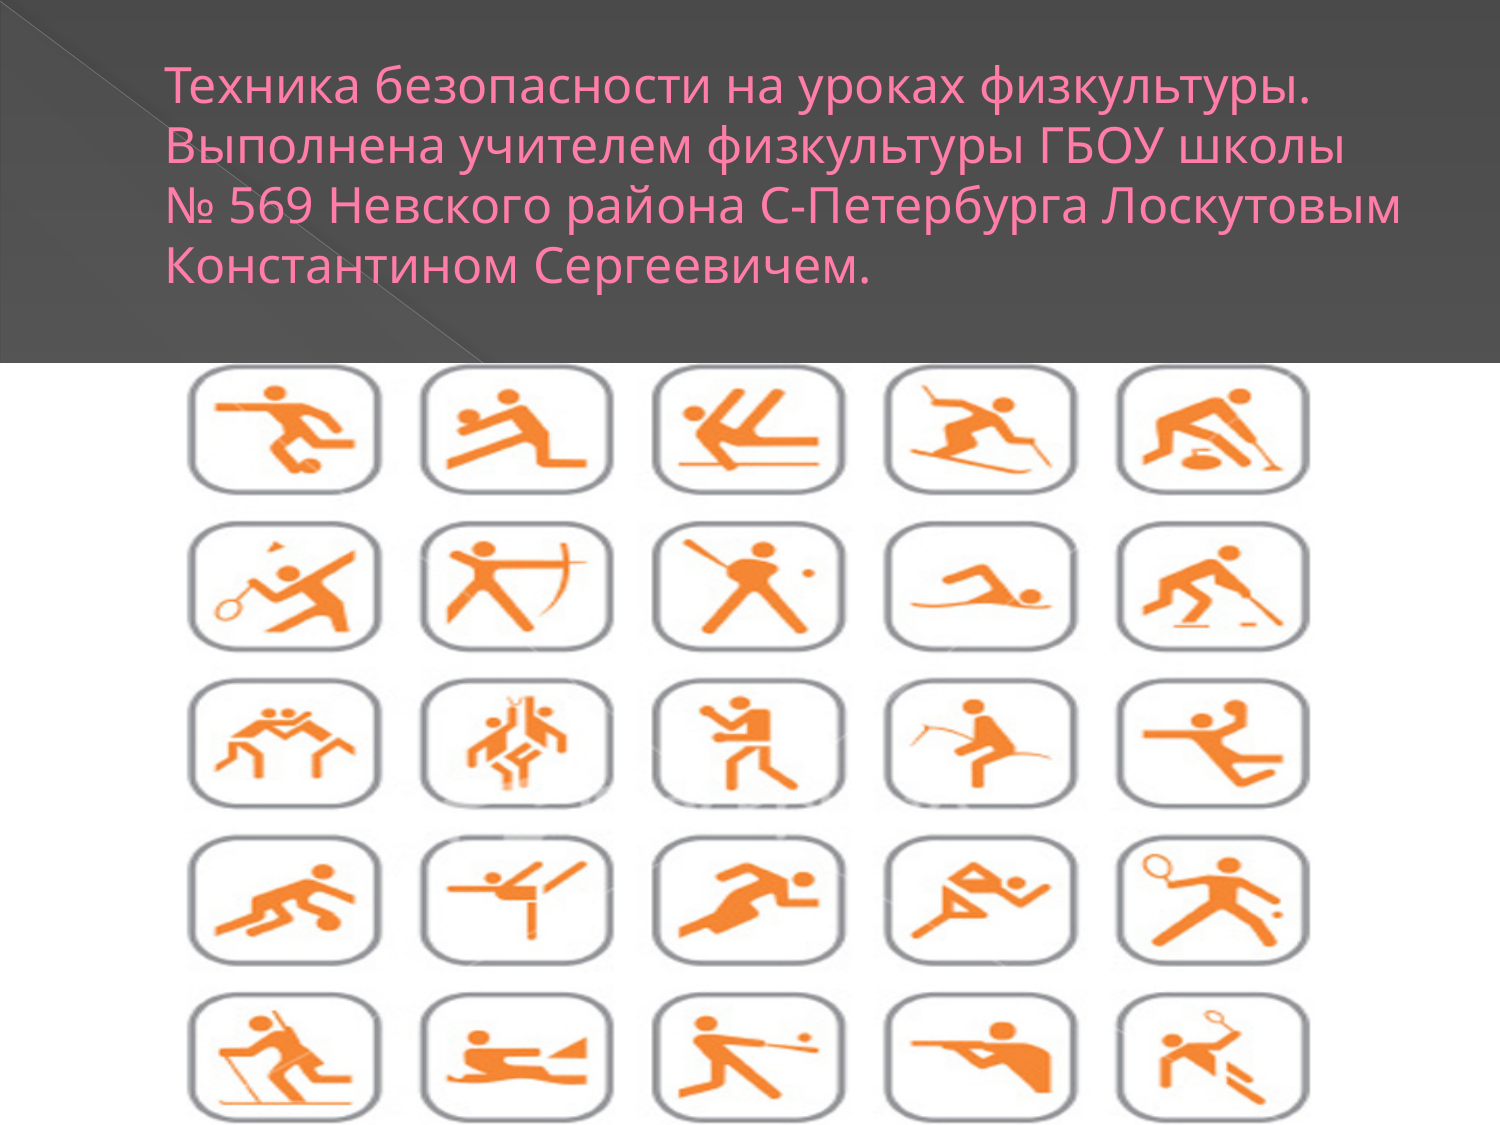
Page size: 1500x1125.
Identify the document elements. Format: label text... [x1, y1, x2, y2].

picture [0, 362, 1500, 1125]
title Техника безопасности на уроках физкультуры. Выполнена учителем физкультуры ГБОУ школы № 569 Невского района С-Петербурга Лоскутовым Константином Сергеевичем. [70, 58, 1421, 289]
